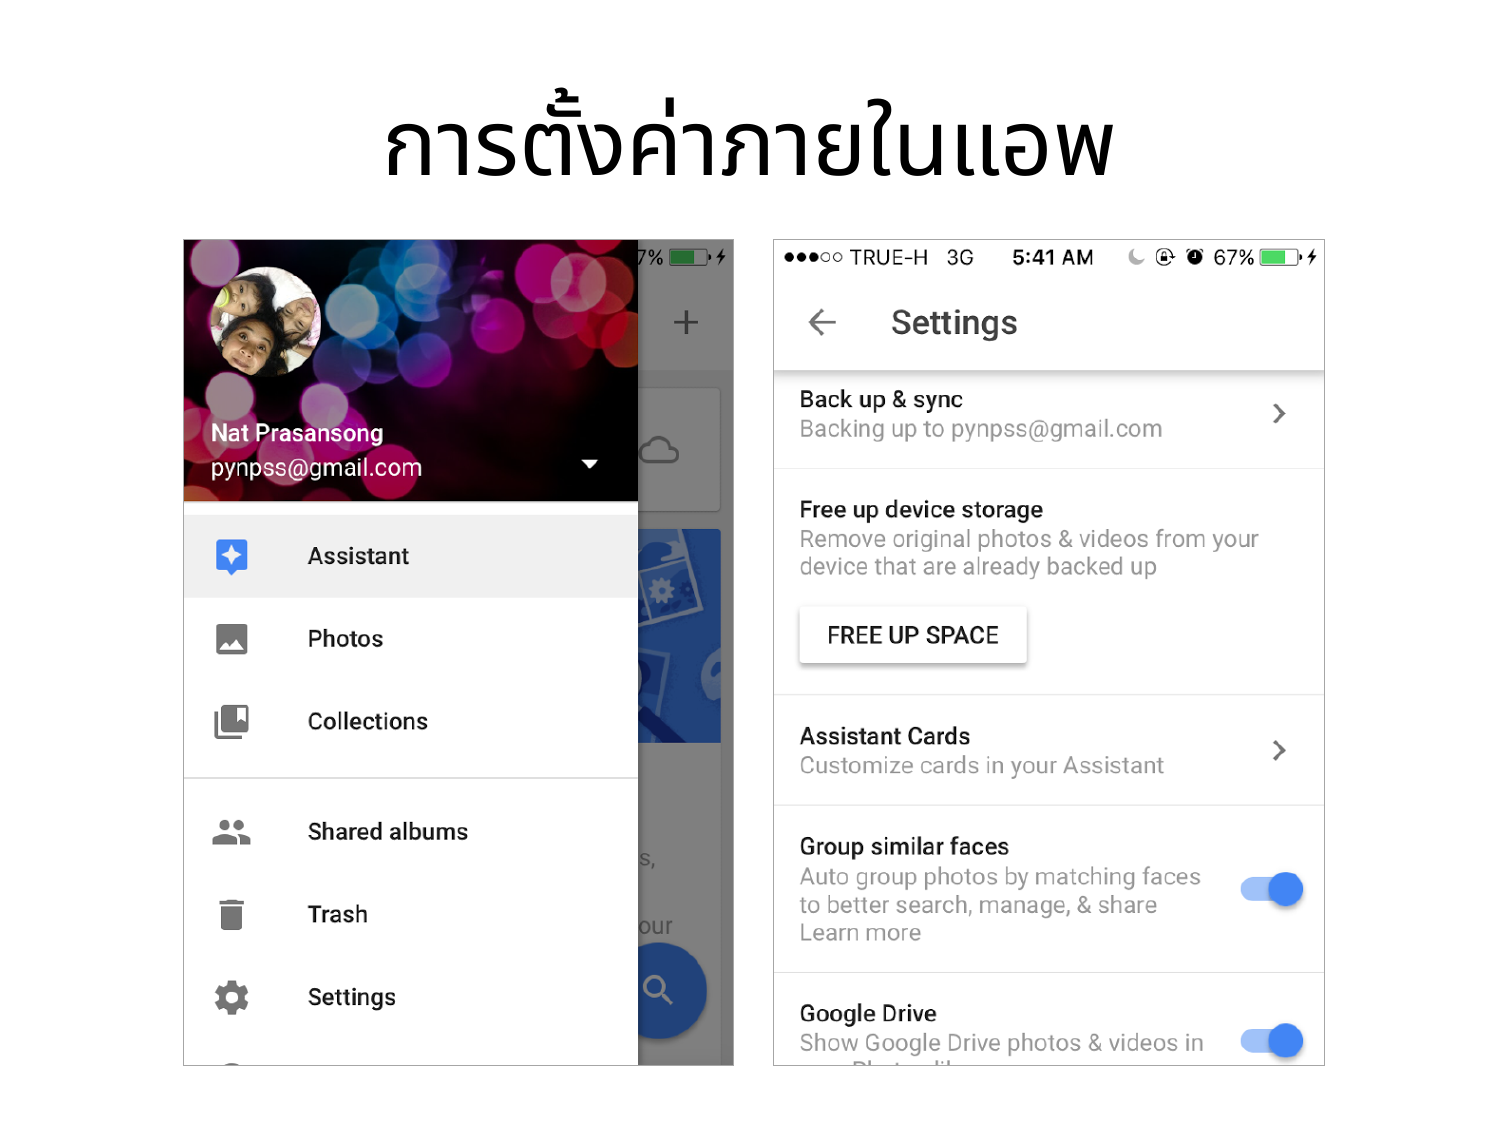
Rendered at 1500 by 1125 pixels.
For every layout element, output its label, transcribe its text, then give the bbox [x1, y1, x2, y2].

picture [182, 238, 735, 1067]
title การตั้งค่าภายในแอพ [75, 45, 1425, 233]
picture [773, 238, 1325, 1067]
